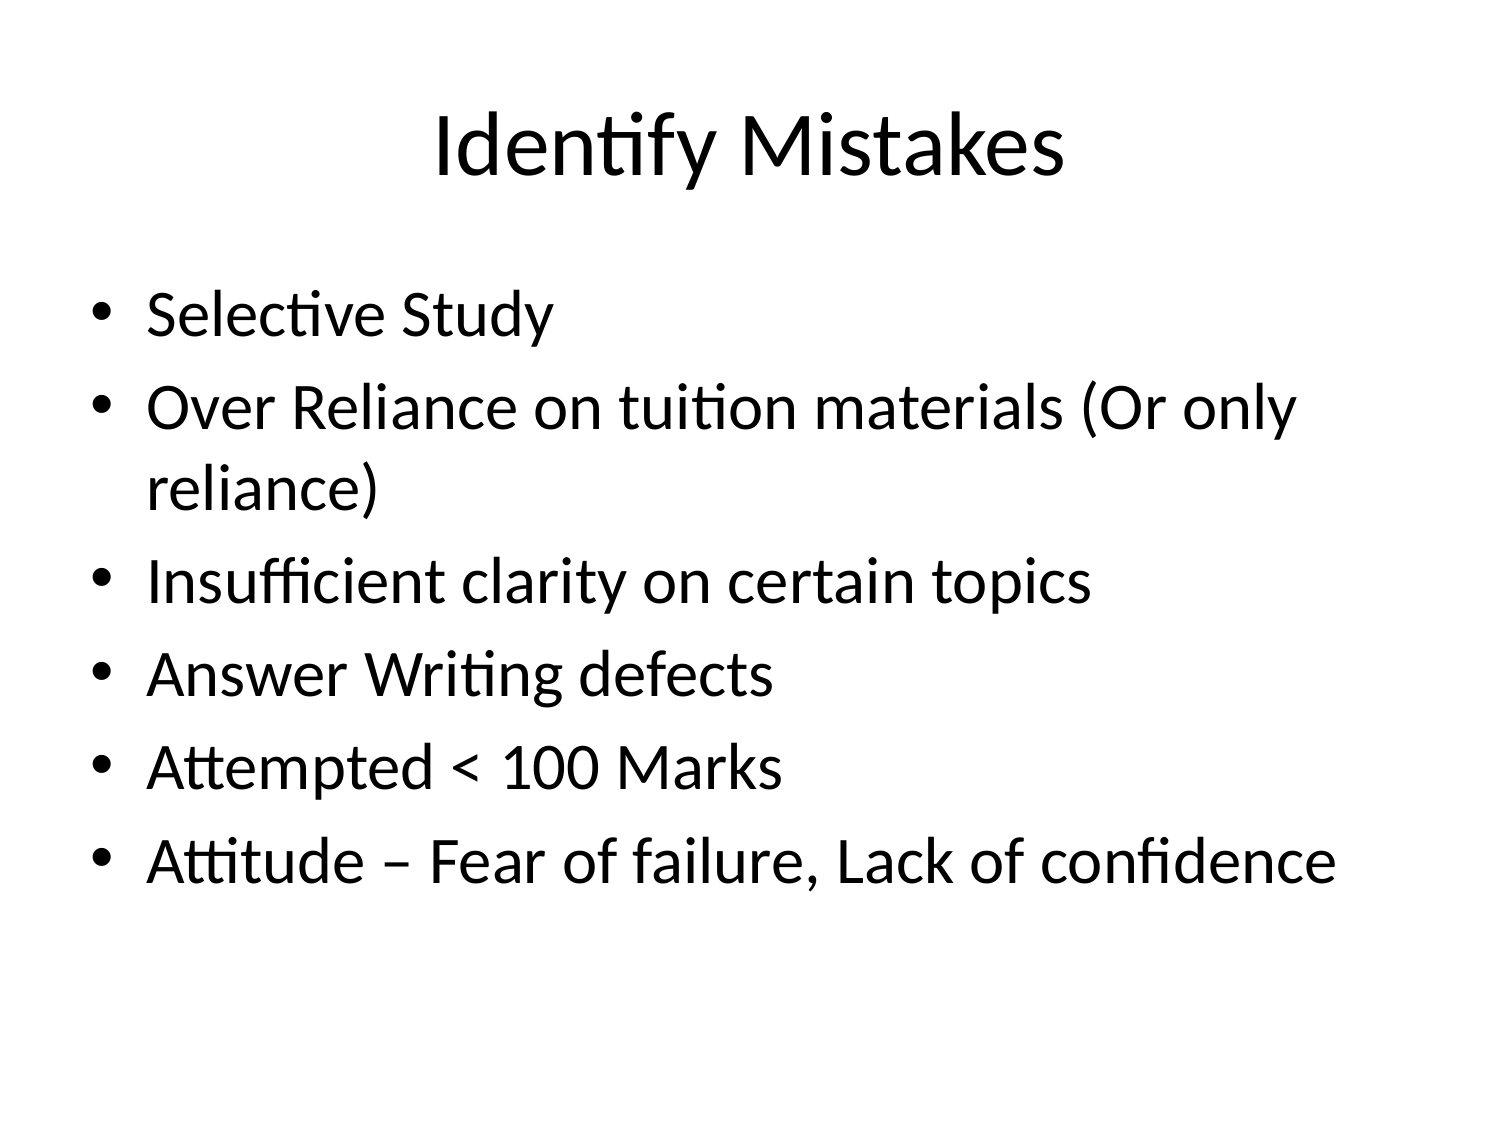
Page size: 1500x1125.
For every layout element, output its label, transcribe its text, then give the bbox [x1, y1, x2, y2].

list Selective Study Over Reliance on tuition materials (Or only reliance) Insufficient clarity on certain topics Answer Writing defects Attempted < 100 Marks Attitude – Fear of failure, Lack of confidence [75, 262, 1425, 1005]
title Identify Mistakes [75, 45, 1425, 233]
